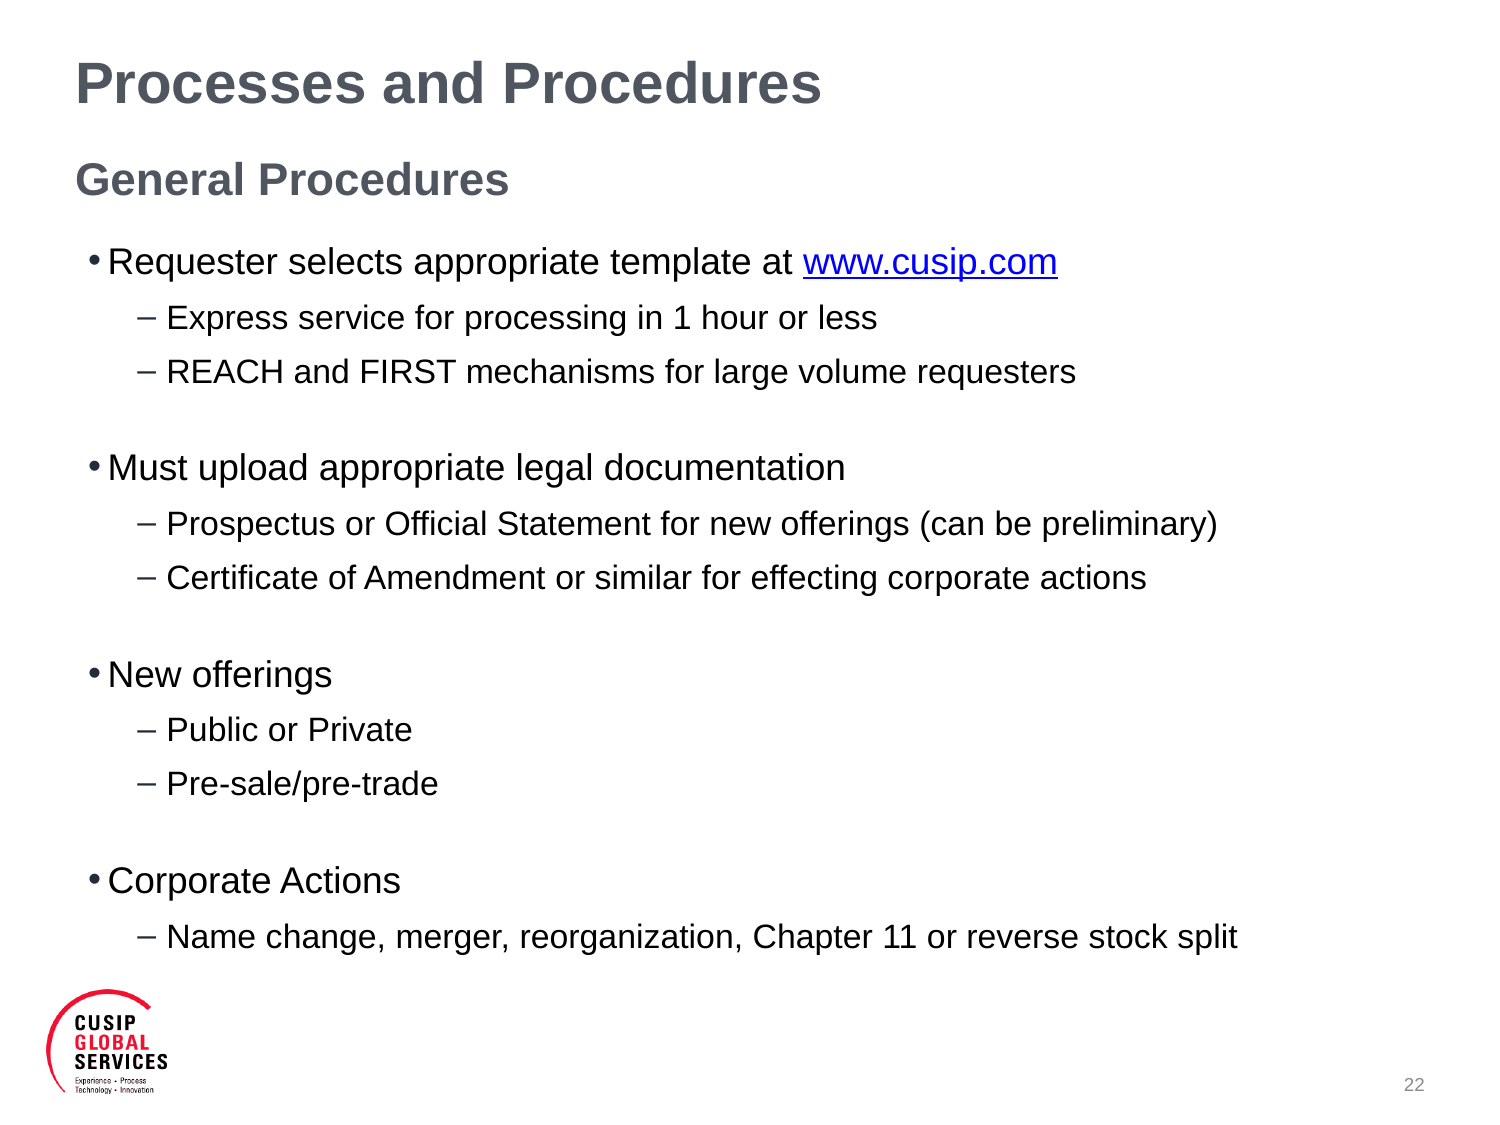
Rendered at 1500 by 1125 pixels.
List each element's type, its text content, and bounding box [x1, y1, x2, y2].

picture [46, 989, 167, 1094]
title Processes and Procedures [75, 45, 1425, 149]
list Requester selects appropriate template at www.cusip.com Express service for processing in 1 hour or less REACH and FIRST mechanisms for large volume requesters Must upload appropriate legal documentation Prospectus or Official Statement for new offerings (can be preliminary) Certificate of Amendment or similar for effecting corporate actions New offerings Public or Private Pre-sale/pre-trade Corporate Actions Name change, merger, reorganization, Chapter 11 or reverse stock split [75, 237, 1463, 963]
list General Procedures [75, 149, 1425, 237]
slide_number 22 [1350, 1054, 1425, 1095]
